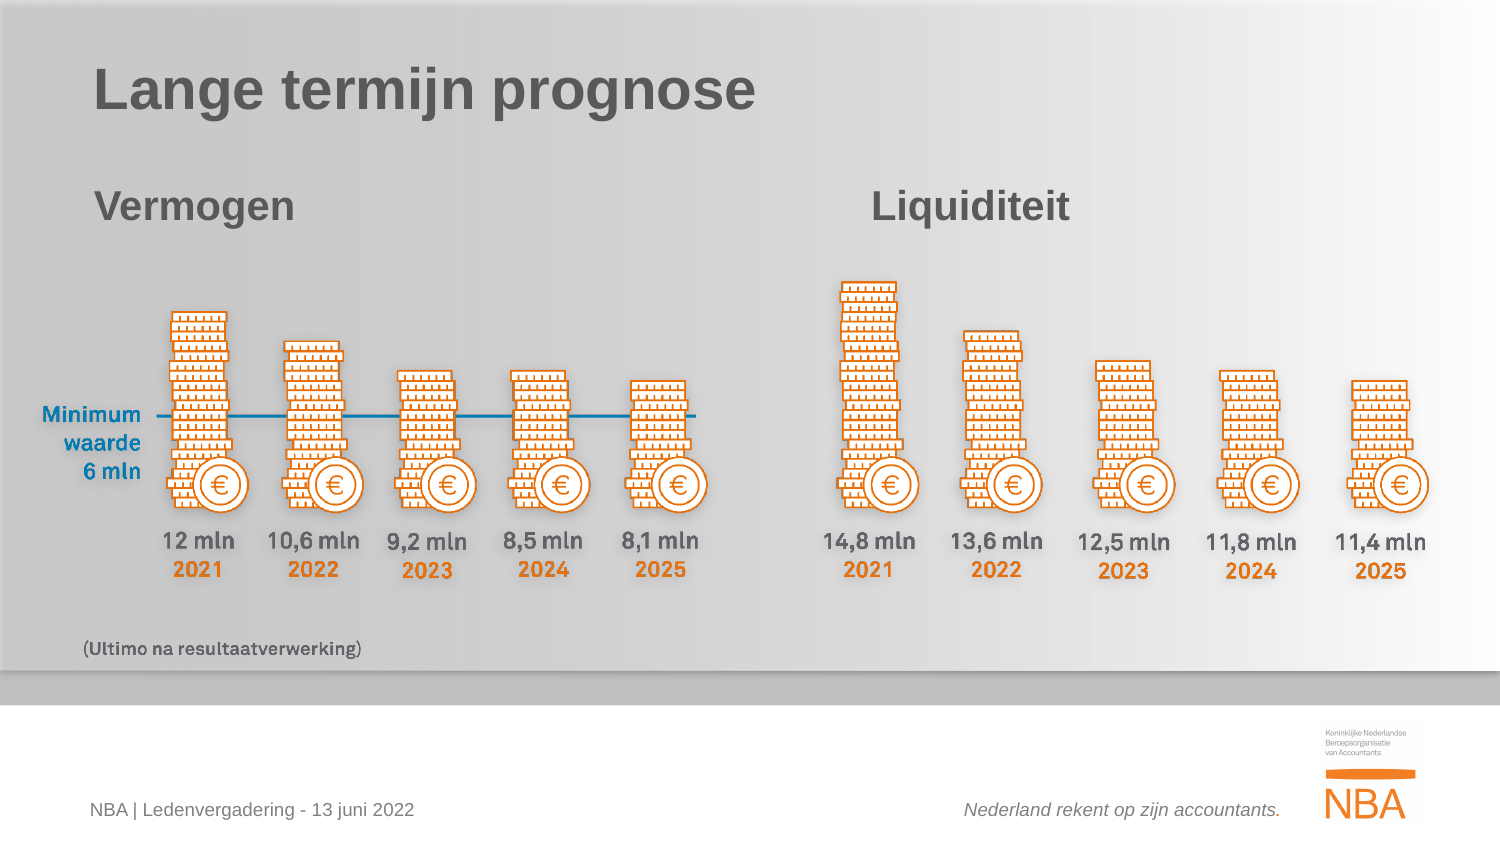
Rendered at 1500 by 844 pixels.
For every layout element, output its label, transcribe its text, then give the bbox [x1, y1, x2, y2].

text_box Lange termijn prognose [78, 43, 1429, 137]
text_box Liquiditeit [856, 171, 1209, 267]
picture [82, 639, 361, 660]
picture [41, 281, 1430, 585]
text_box Vermogen [78, 171, 431, 267]
